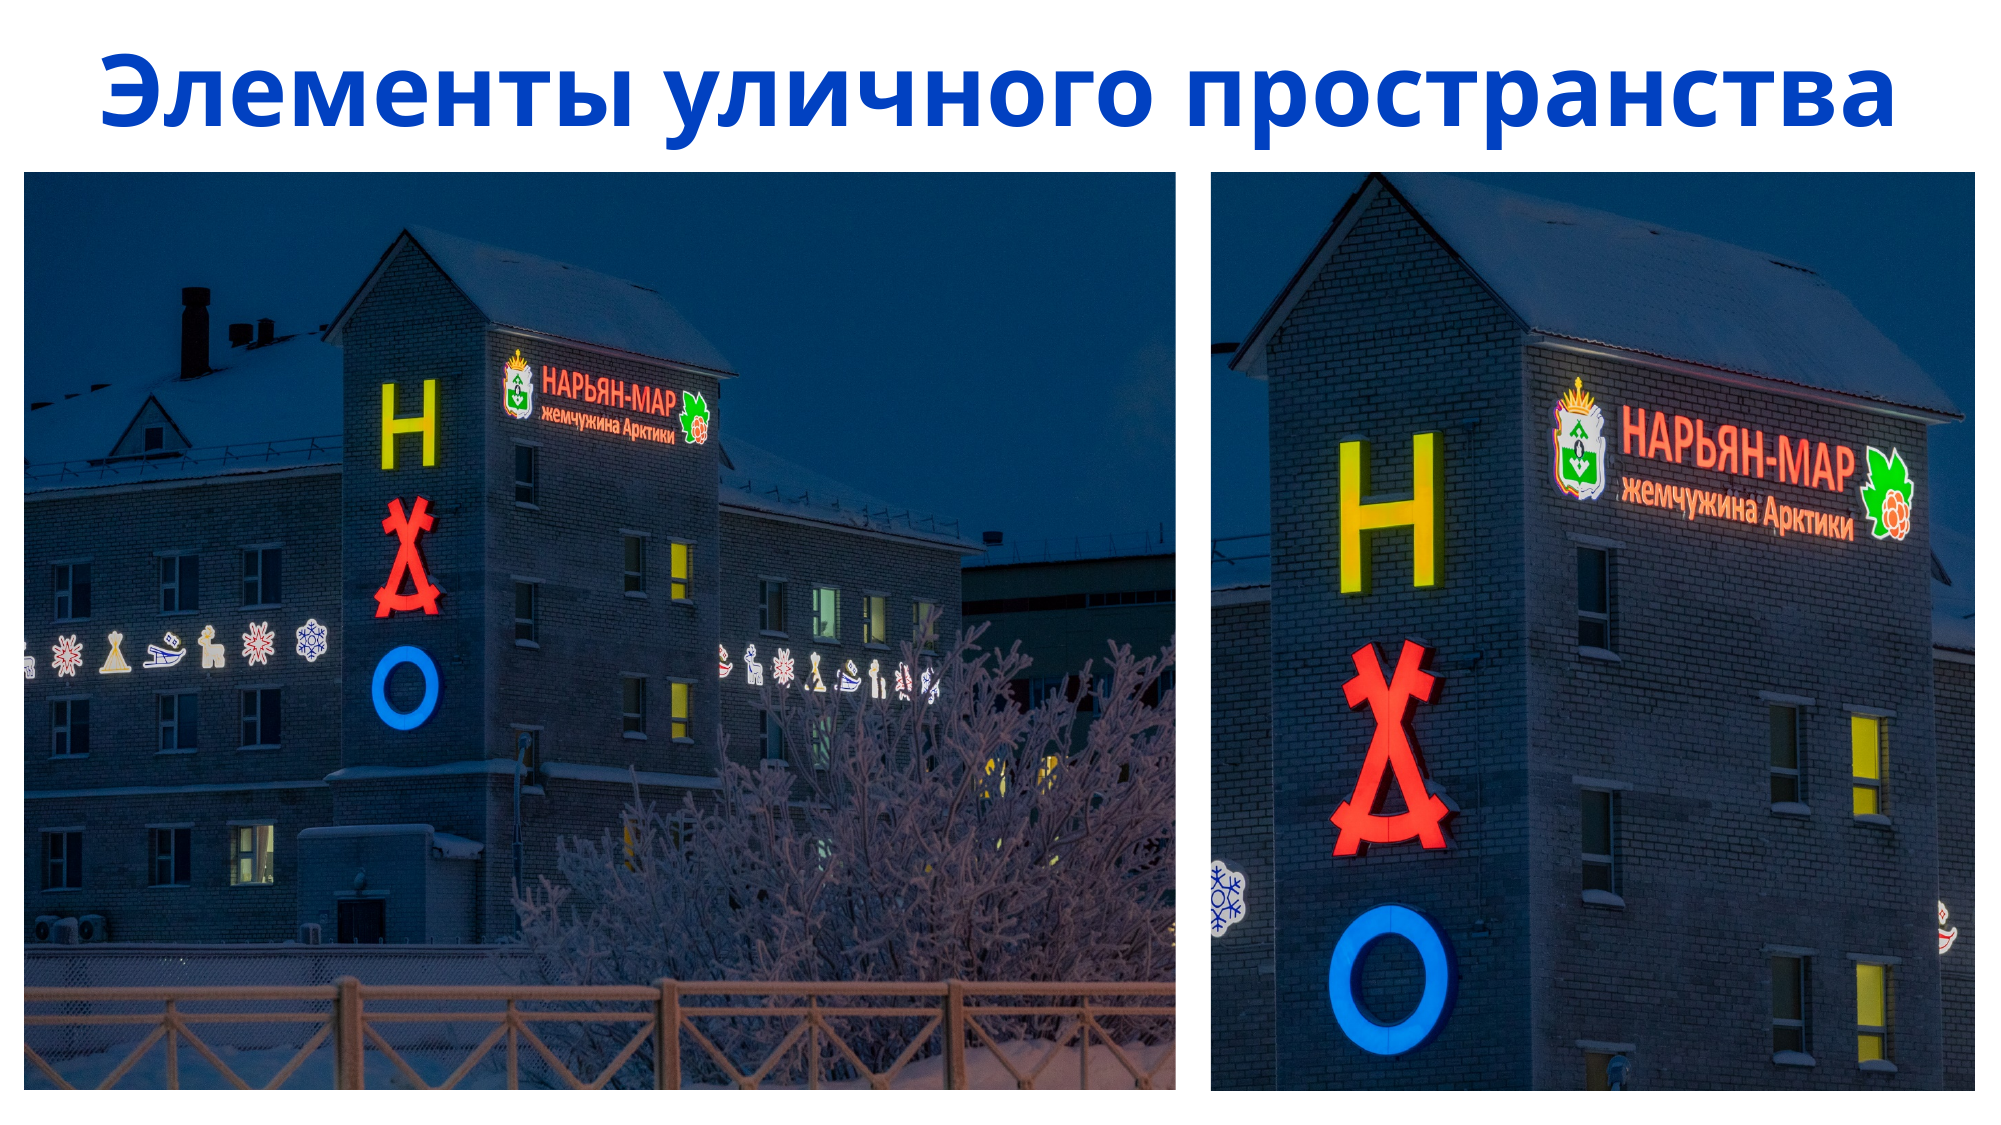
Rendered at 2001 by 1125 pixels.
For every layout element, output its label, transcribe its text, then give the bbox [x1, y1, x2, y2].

text_box Элементы уличного пространства [0, 30, 2000, 154]
picture [22, 172, 1176, 1091]
picture [1210, 172, 1975, 1091]
